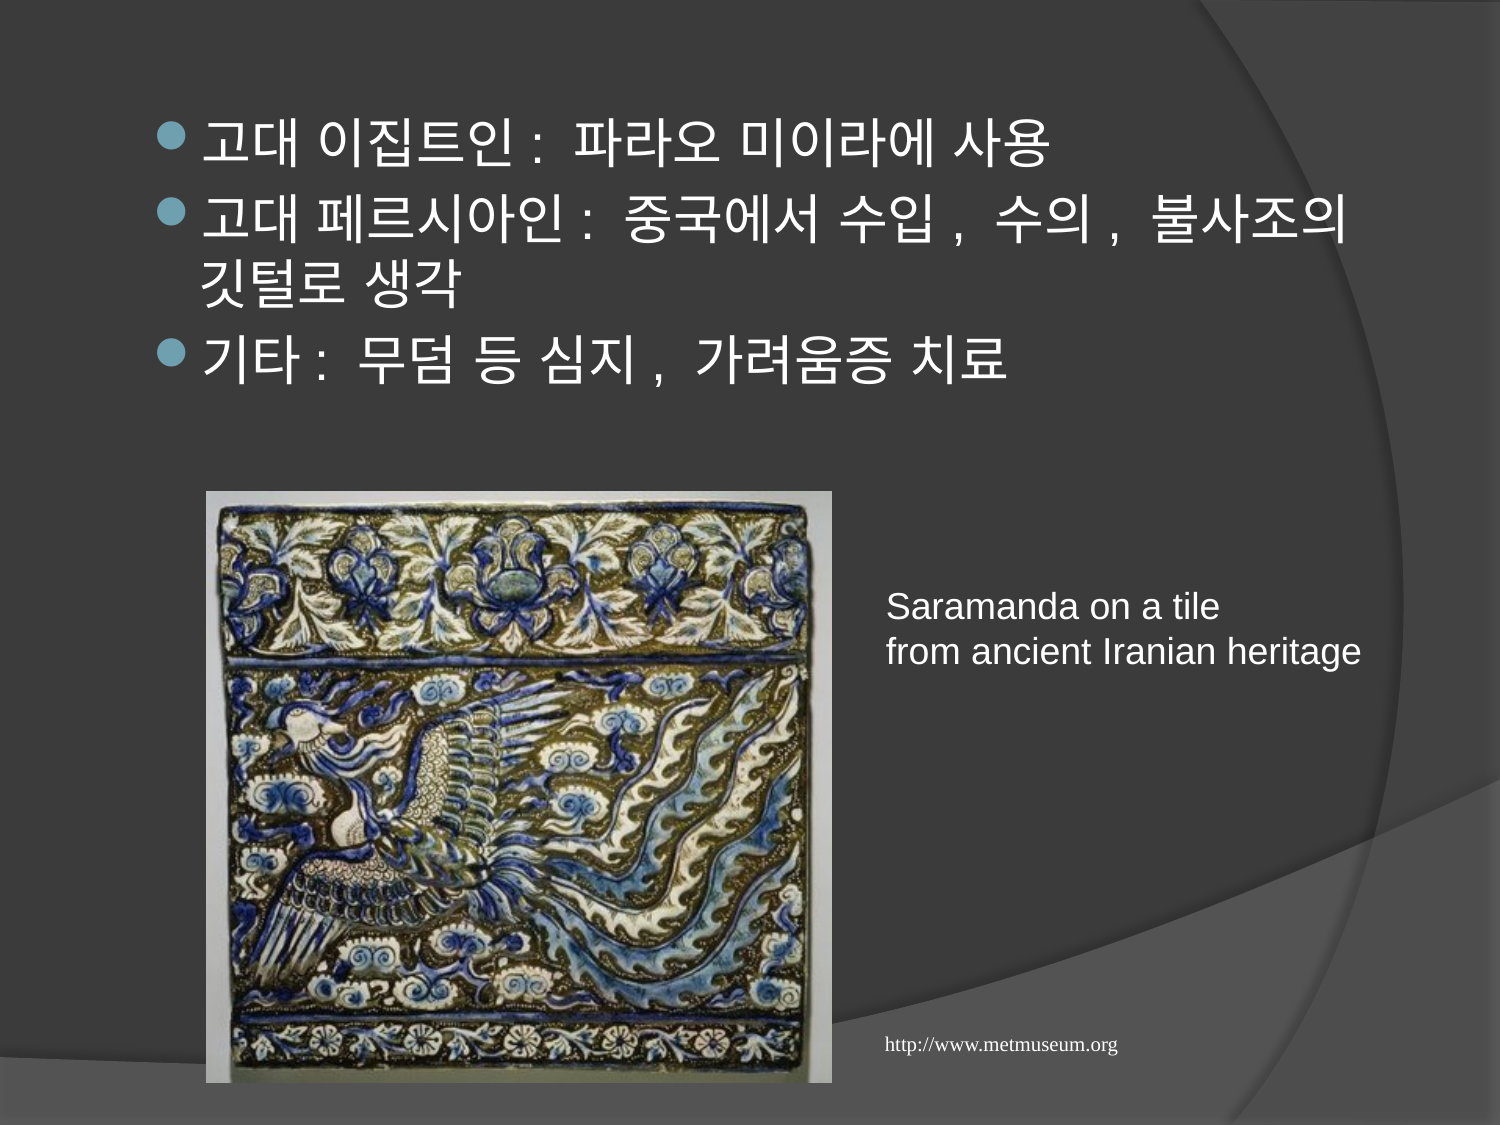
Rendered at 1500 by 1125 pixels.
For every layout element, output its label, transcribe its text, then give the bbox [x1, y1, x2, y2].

text_box Saramanda on a tile from ancient Iranian heritage [871, 574, 1378, 679]
text_box http://www.metmuseum.org [870, 1023, 1134, 1063]
picture [206, 491, 832, 1083]
list 고대 이집트인: 파라오 미이라에 사용 고대 페르시아인: 중국에서 수입, 수의, 불사조의 깃털로 생각 기타: 무덤 등 심지, 가려움증 치료 [64, 101, 1412, 575]
